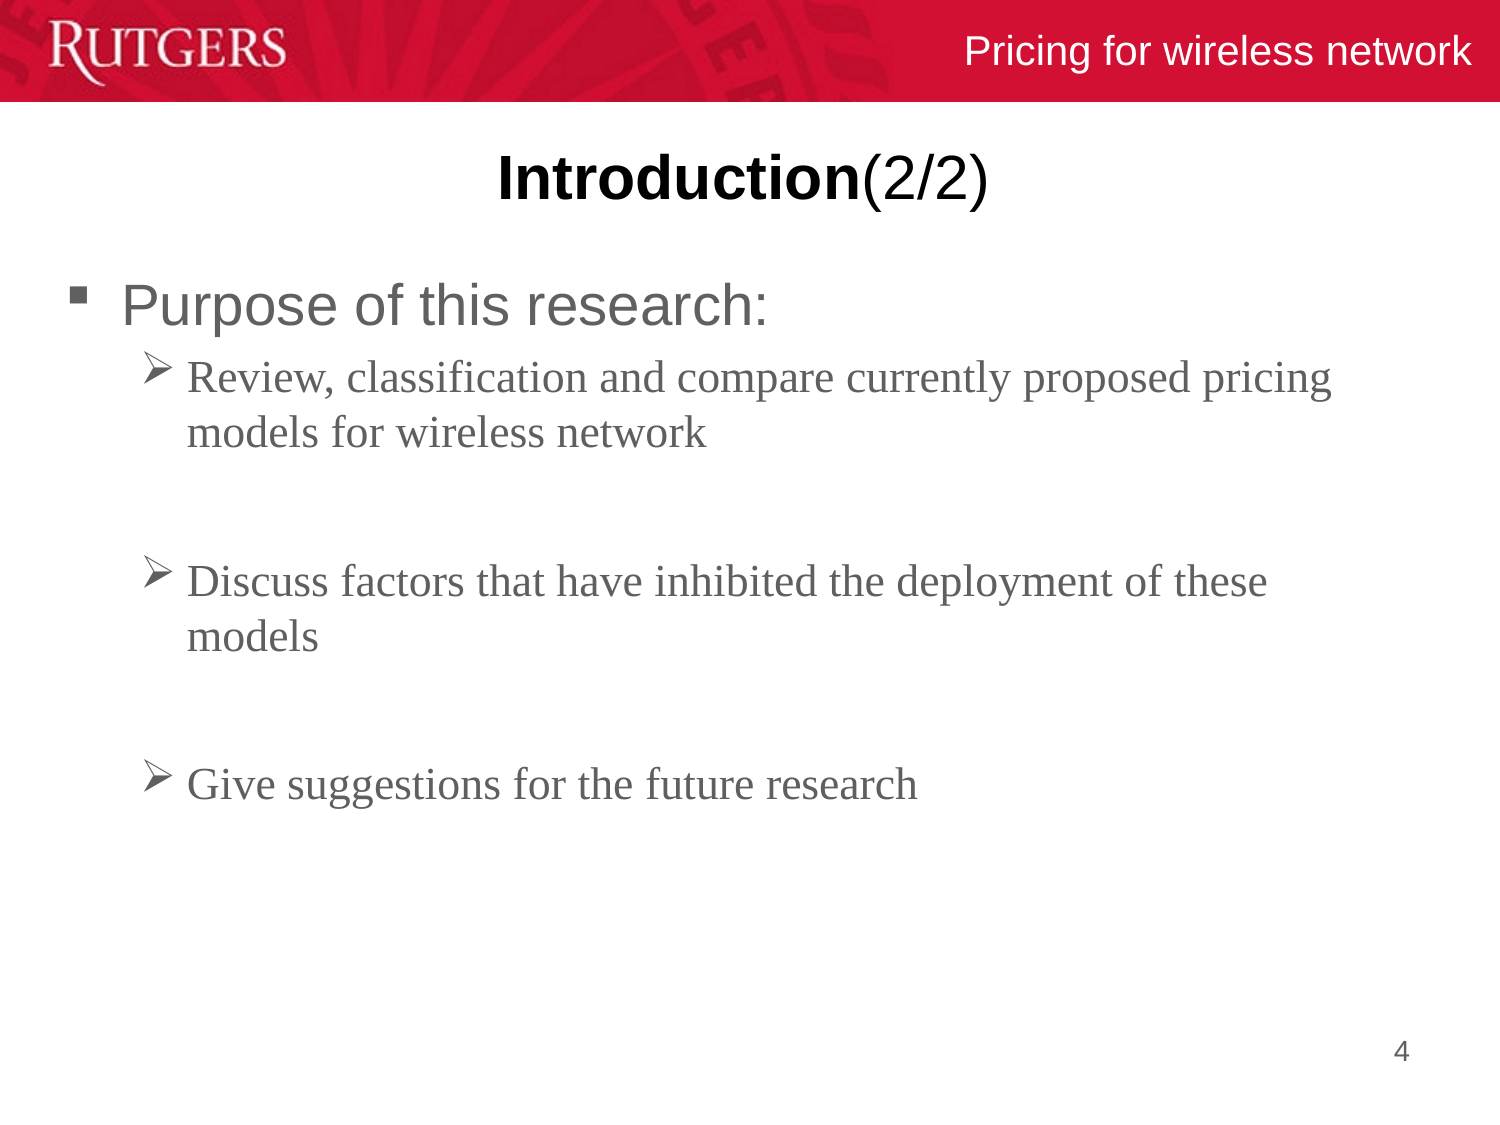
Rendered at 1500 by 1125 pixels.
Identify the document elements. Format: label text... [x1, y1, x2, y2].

list Purpose of this research: Review, classification and compare currently proposed pricing models for wireless network Discuss factors that have inhibited the deployment of these models Give suggestions for the future research [49, 224, 1401, 969]
title Introduction(2/2) [68, 108, 1419, 242]
slide_number 4 [1074, 1024, 1426, 1103]
picture [0, 0, 1500, 102]
